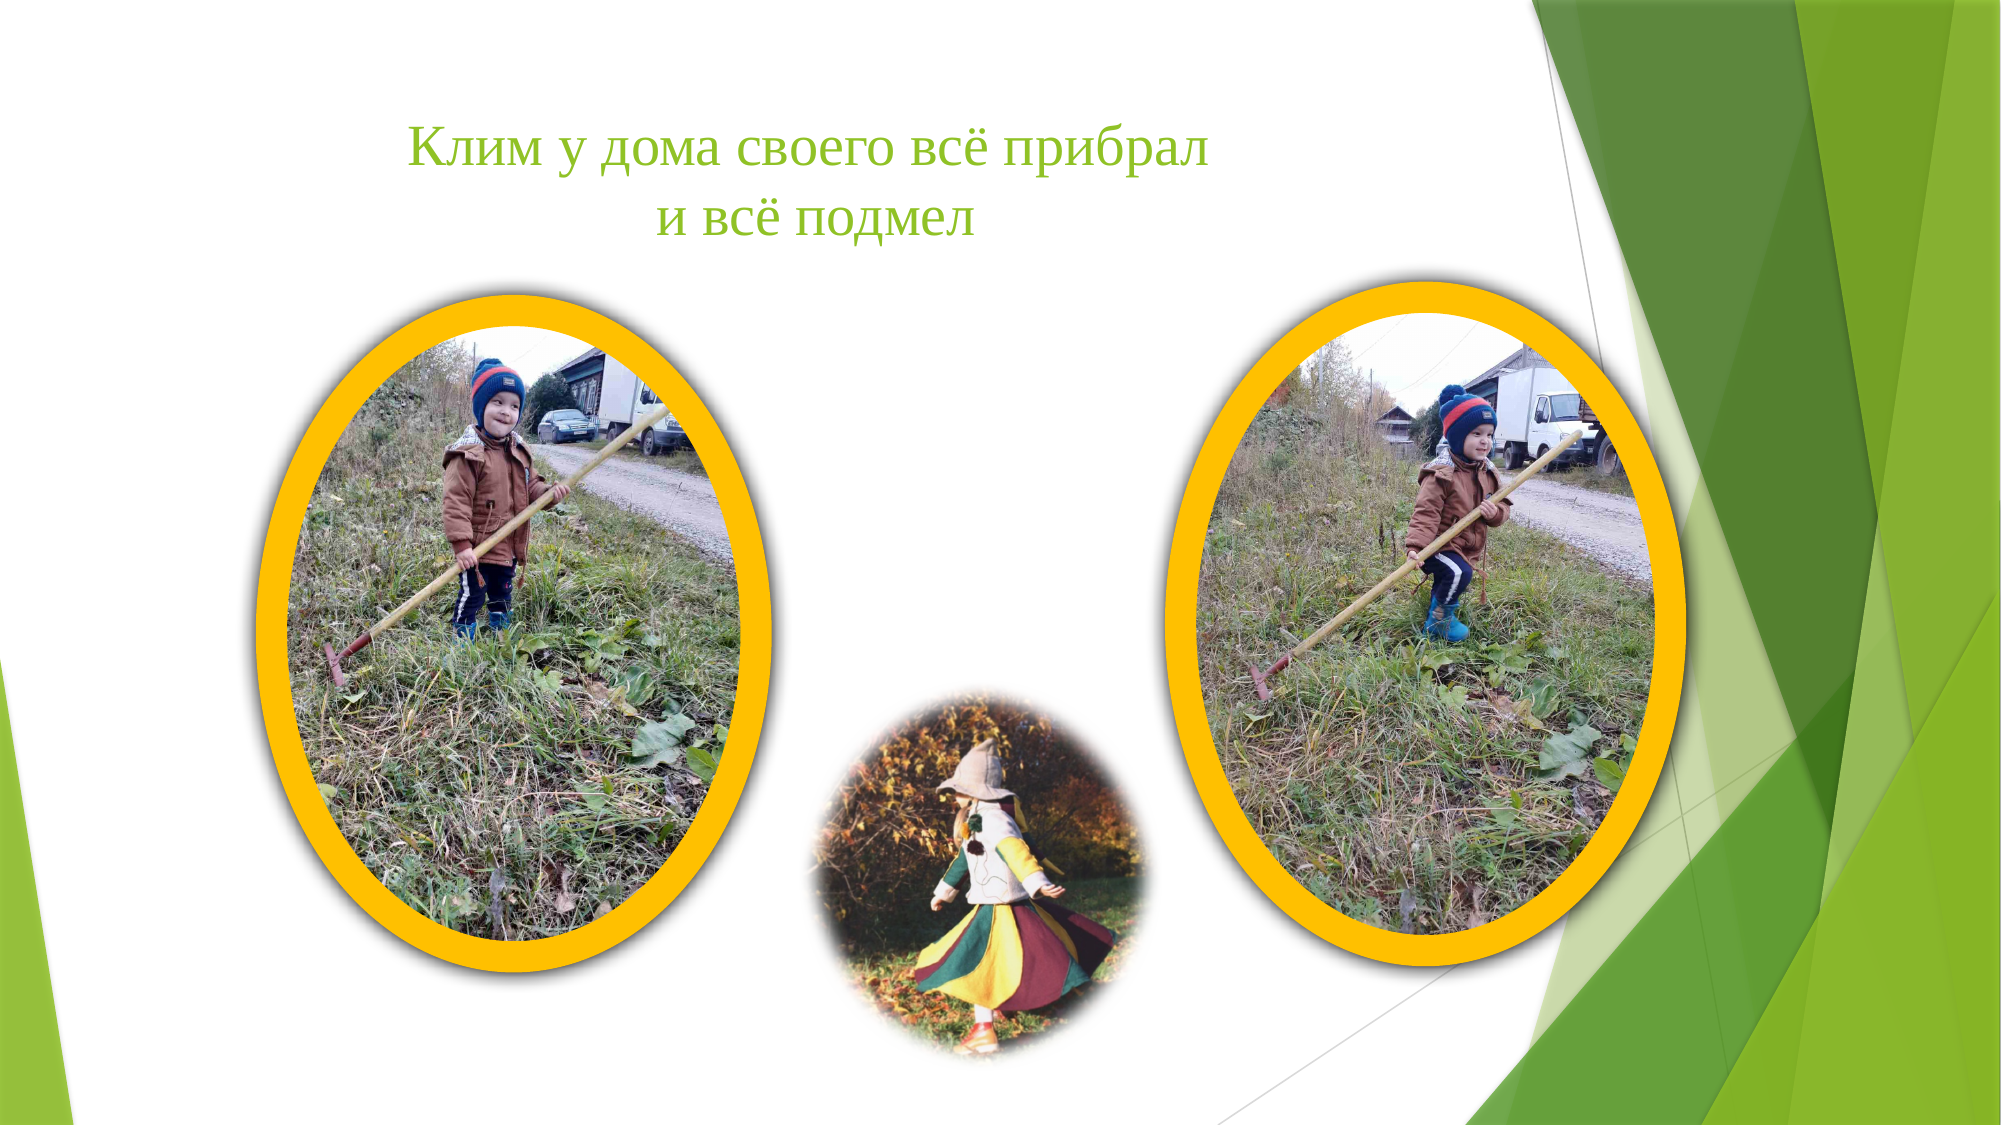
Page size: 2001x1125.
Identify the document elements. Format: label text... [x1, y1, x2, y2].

title Клим у дома своего всё прибрал и всё подмел [111, 99, 1522, 317]
picture [1180, 296, 1672, 952]
picture [797, 679, 1164, 1072]
picture [270, 310, 757, 958]
